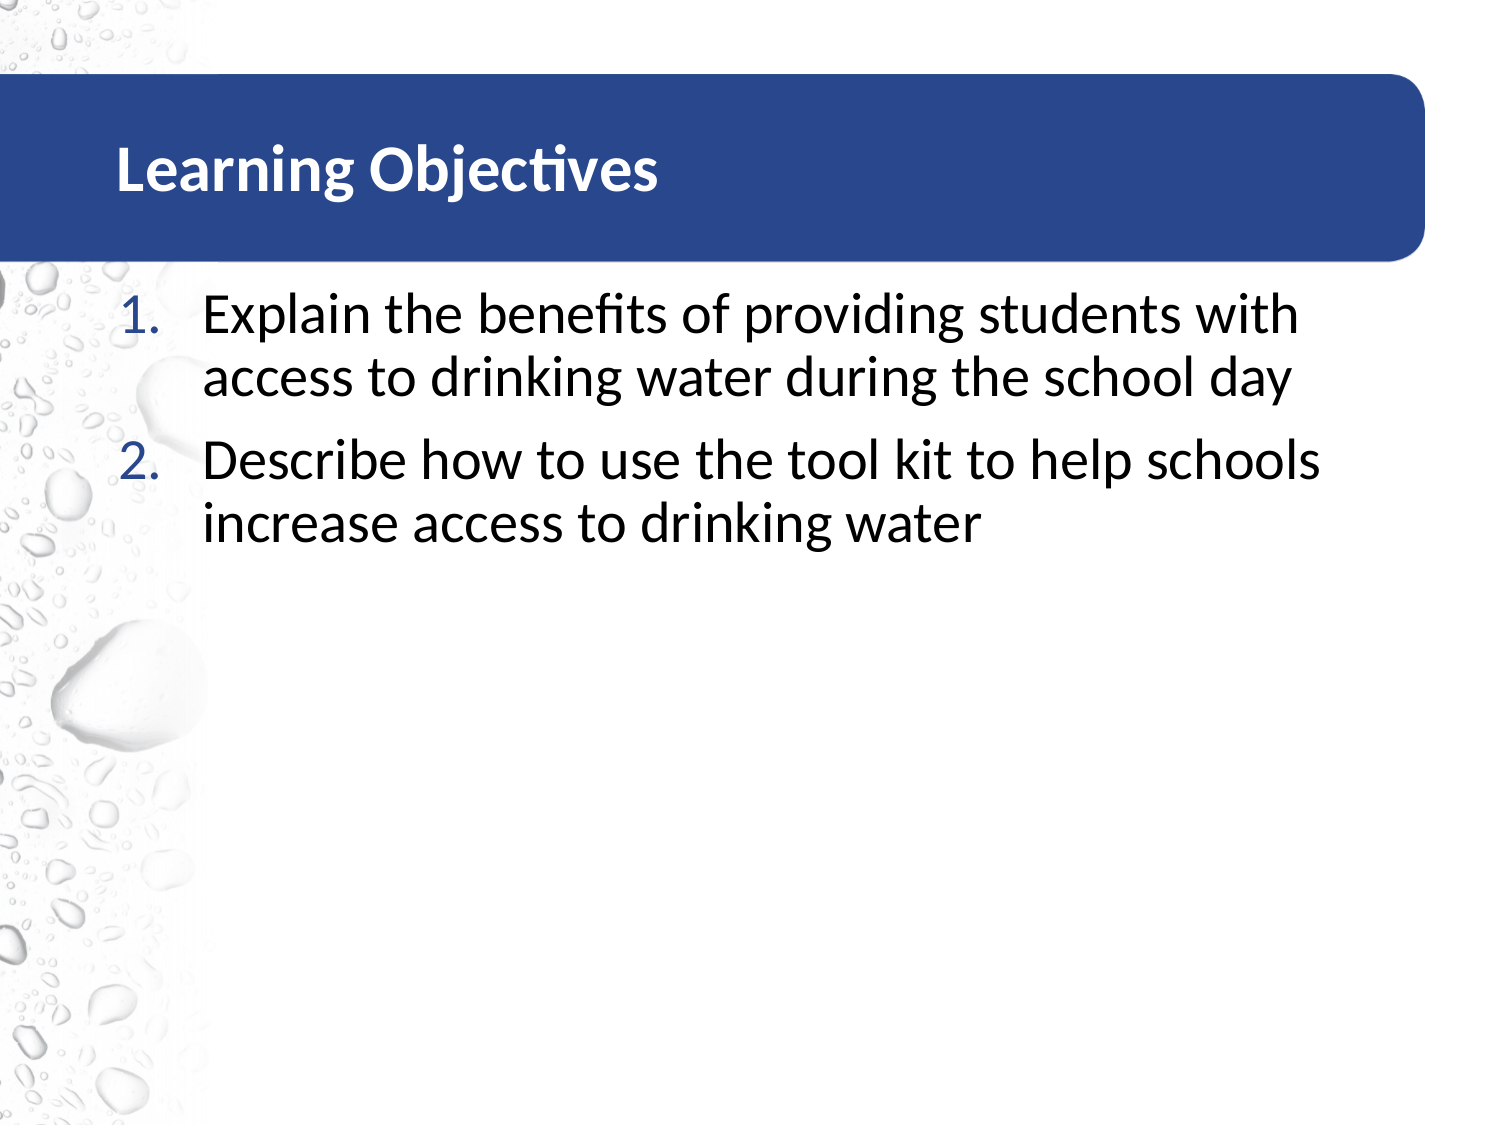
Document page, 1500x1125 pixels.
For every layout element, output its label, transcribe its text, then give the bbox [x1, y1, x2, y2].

list Explain the benefits of providing students with access to drinking water during the school day Describe how to use the tool kit to help schools increase access to drinking water [103, 275, 1397, 1035]
title Learning Objectives [101, 80, 1397, 260]
picture [0, 0, 1500, 1125]
